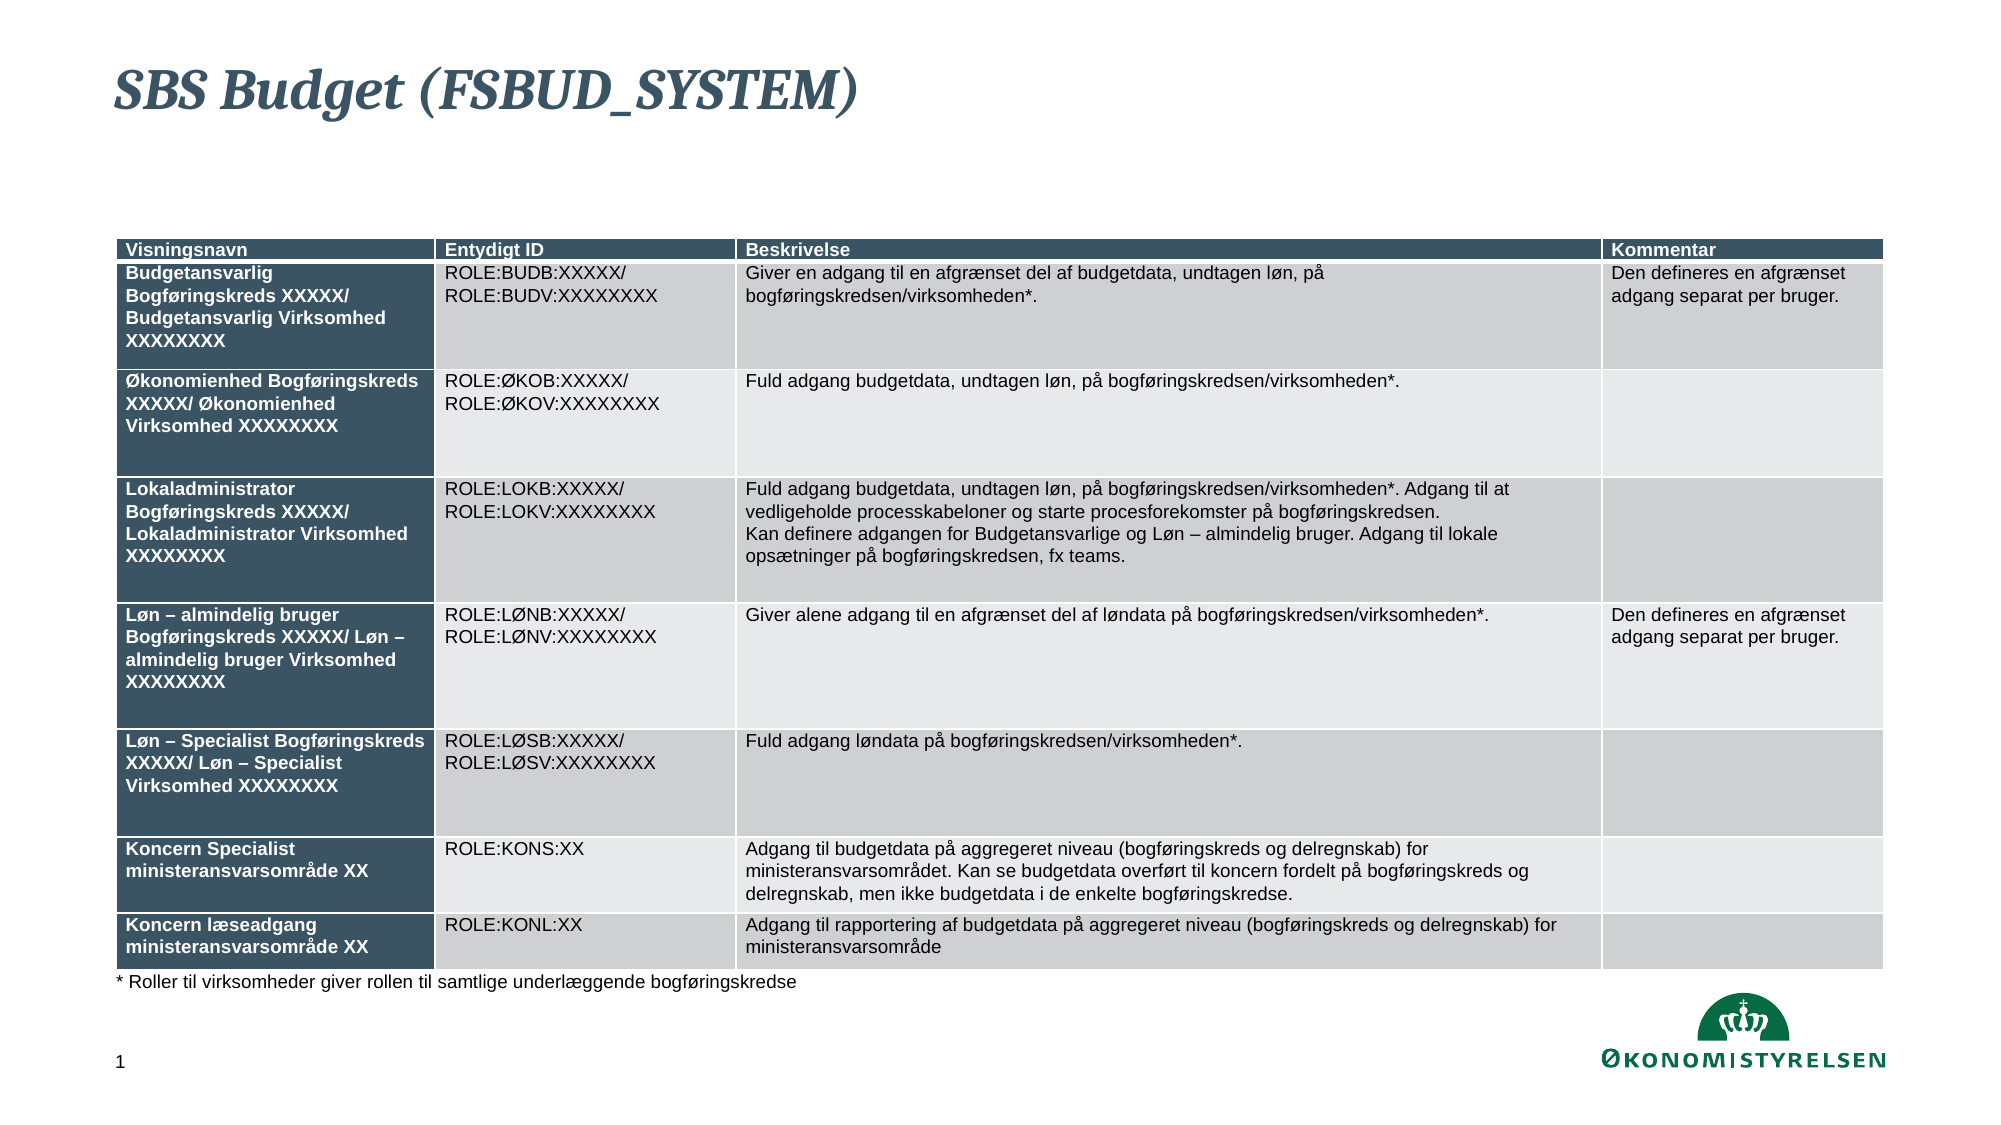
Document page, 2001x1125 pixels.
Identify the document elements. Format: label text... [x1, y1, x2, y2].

table_cell [1603, 478, 1883, 602]
table_header Visningsnavn [117, 239, 434, 259]
text_box * Roller til virksomheder giver rollen til samtlige underlæggende bogføringskredse [115, 970, 894, 1066]
table_cell Adgang til budgetdata på aggregeret niveau (bogføringskreds og delregnskab) for ministeransvarsområdet. Kan se budgetdata overført til koncern fordelt på bogføringskreds og delregnskab, men ikke budgetdata i de enkelte bogføringskredse. [737, 838, 1601, 912]
table_cell Fuld adgang budgetdata, undtagen løn, på bogføringskredsen/virksomheden*. [737, 370, 1601, 476]
table_cell Koncern læseadgang ministeransvarsområde XX [117, 914, 434, 969]
table_cell Økonomienhed Bogføringskreds XXXXX/ Økonomienhed Virksomhed XXXXXXXX [117, 370, 434, 476]
table_cell Den defineres en afgrænset adgang separat per bruger. [1603, 604, 1883, 728]
title SBS Budget (FSBUD_SYSTEM) [115, 59, 1885, 213]
table_cell ROLE:BUDB:XXXXX/ ROLE:BUDV:XXXXXXXX [436, 264, 735, 369]
table_cell ROLE:KONL:XX [436, 914, 735, 969]
table_cell ROLE:ØKOB:XXXXX/ ROLE:ØKOV:XXXXXXXX [436, 370, 735, 476]
table_cell Koncern Specialist ministeransvarsområde XX [117, 838, 434, 912]
table_cell [1603, 914, 1883, 969]
table_header Kommentar [1603, 239, 1883, 259]
table_cell Løn – Specialist Bogføringskreds XXXXX/ Løn – Specialist Virksomhed XXXXXXXX [117, 730, 434, 836]
table_cell Lokaladministrator Bogføringskreds XXXXX/ Lokaladministrator Virksomhed XXXXXXXX [117, 478, 434, 602]
table_cell Giver alene adgang til en afgrænset del af løndata på bogføringskredsen/virksomheden*. [737, 604, 1601, 728]
table_cell [1603, 730, 1883, 836]
table_cell Budgetansvarlig Bogføringskreds XXXXX/ Budgetansvarlig Virksomhed XXXXXXXX [117, 264, 434, 369]
table_cell Fuld adgang løndata på bogføringskredsen/virksomheden*. [737, 730, 1601, 836]
table_cell ROLE:KONS:XX [436, 838, 735, 912]
table_cell Løn – almindelig bruger Bogføringskreds XXXXX/ Løn – almindelig bruger Virksomhed XXXXXXXX [117, 604, 434, 728]
table_cell [1603, 838, 1883, 912]
table_header Entydigt ID [436, 239, 735, 259]
table_cell ROLE:LOKB:XXXXX/ ROLE:LOKV:XXXXXXXX [436, 478, 735, 602]
table_cell ROLE:LØSB:XXXXX/ ROLE:LØSV:XXXXXXXX [436, 730, 735, 836]
table_cell [1603, 370, 1883, 476]
table_cell ROLE:LØNB:XXXXX/ ROLE:LØNV:XXXXXXXX [436, 604, 735, 728]
table_cell Fuld adgang budgetdata, undtagen løn, på bogføringskredsen/virksomheden*. Adgang til at vedligeholde processkabeloner og starte procesforekomster på bogføringskredsen. Kan definere adgangen for Budgetansvarlige og Løn – almindelig bruger. Adgang til lokale opsætninger på bogføringskredsen, fx teams. [737, 478, 1601, 602]
table_header Beskrivelse [737, 239, 1601, 259]
table_cell Adgang til rapportering af budgetdata på aggregeret niveau (bogføringskreds og delregnskab) for ministeransvarsområde [737, 914, 1601, 969]
table_cell Den defineres en afgrænset adgang separat per bruger. [1603, 264, 1883, 369]
table_cell Giver en adgang til en afgrænset del af budgetdata, undtagen løn, på bogføringskredsen/virksomheden*. [737, 264, 1601, 369]
